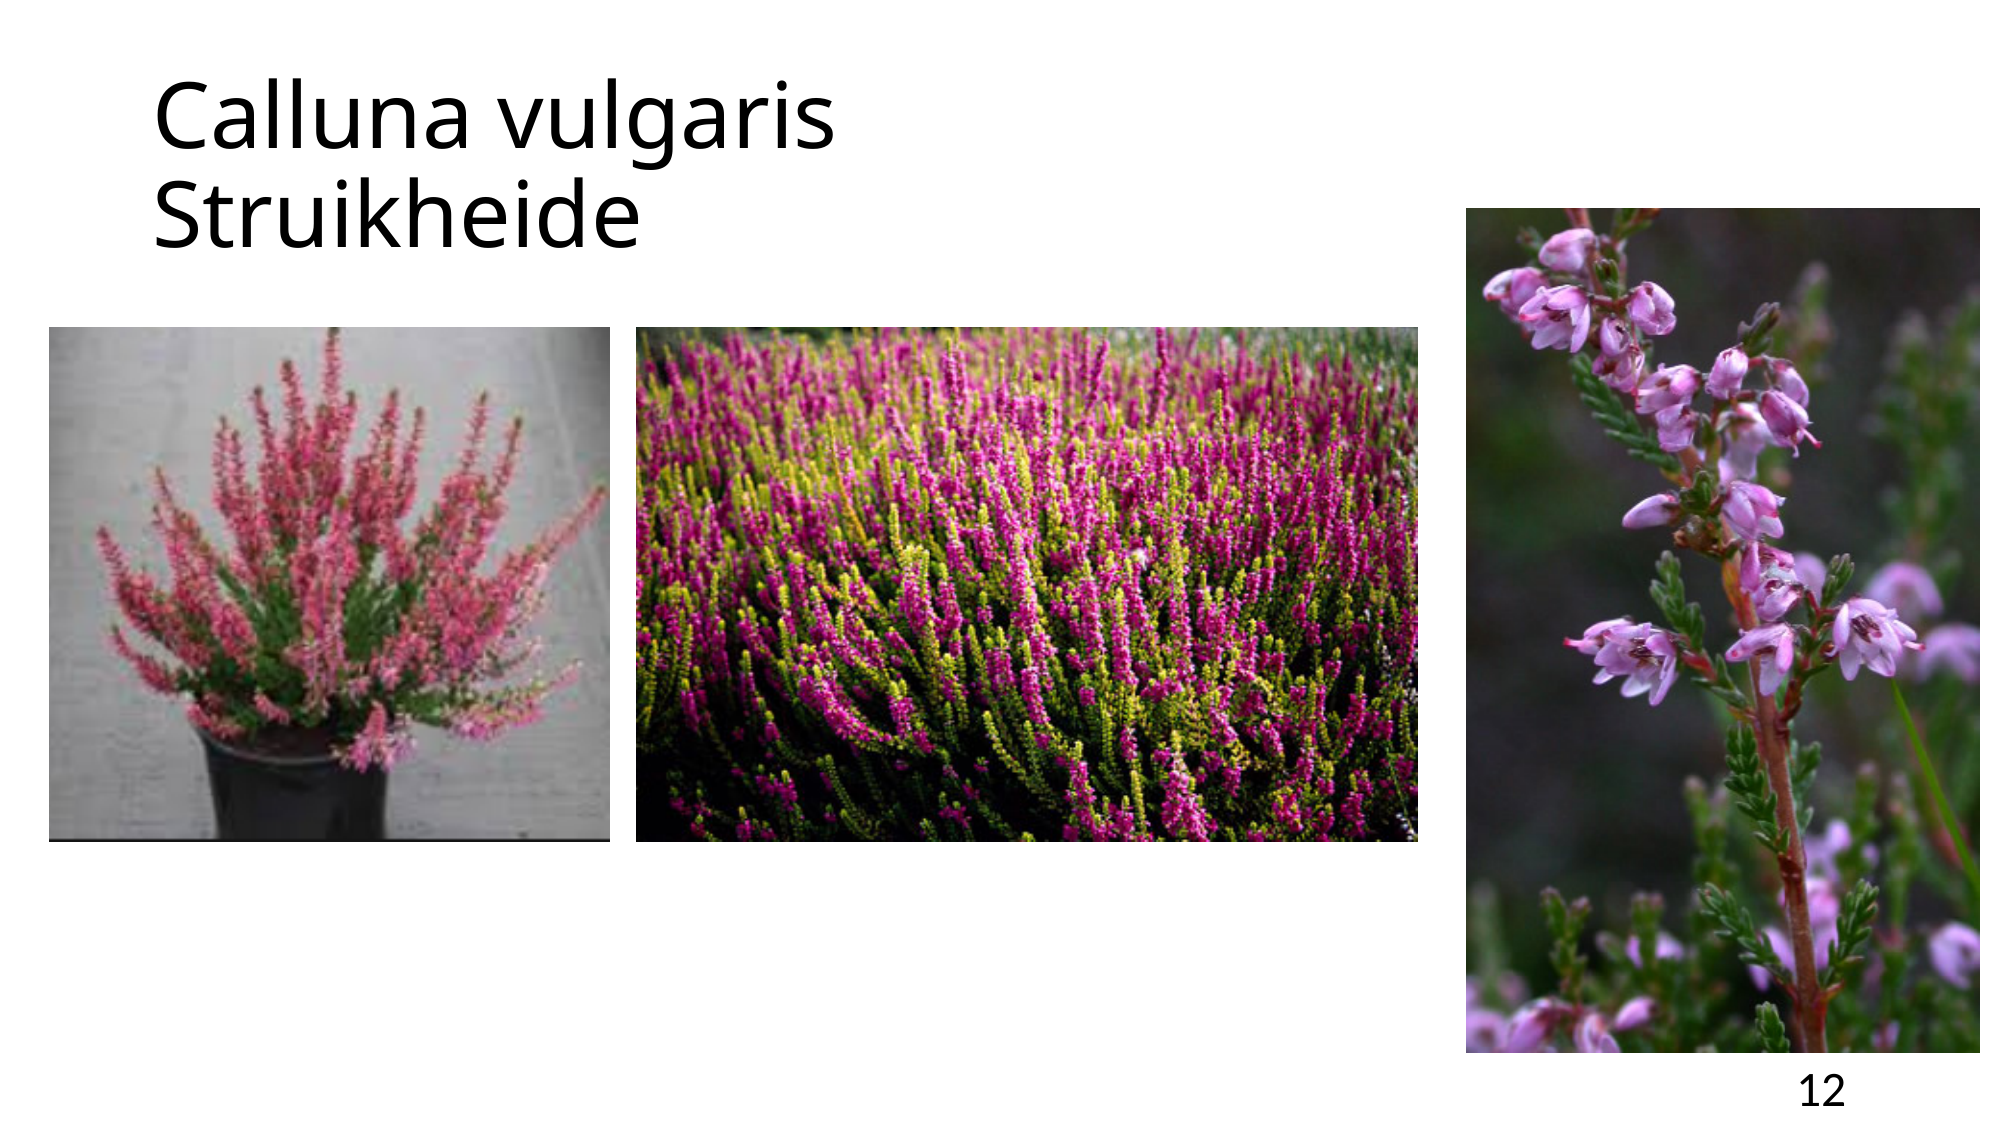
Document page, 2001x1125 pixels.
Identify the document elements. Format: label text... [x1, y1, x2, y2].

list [636, 327, 1418, 842]
picture [1466, 208, 1980, 1053]
picture [49, 327, 610, 842]
text_box 12 [1780, 1056, 1944, 1125]
title Calluna vulgaris Struikheide [137, 59, 1863, 278]
